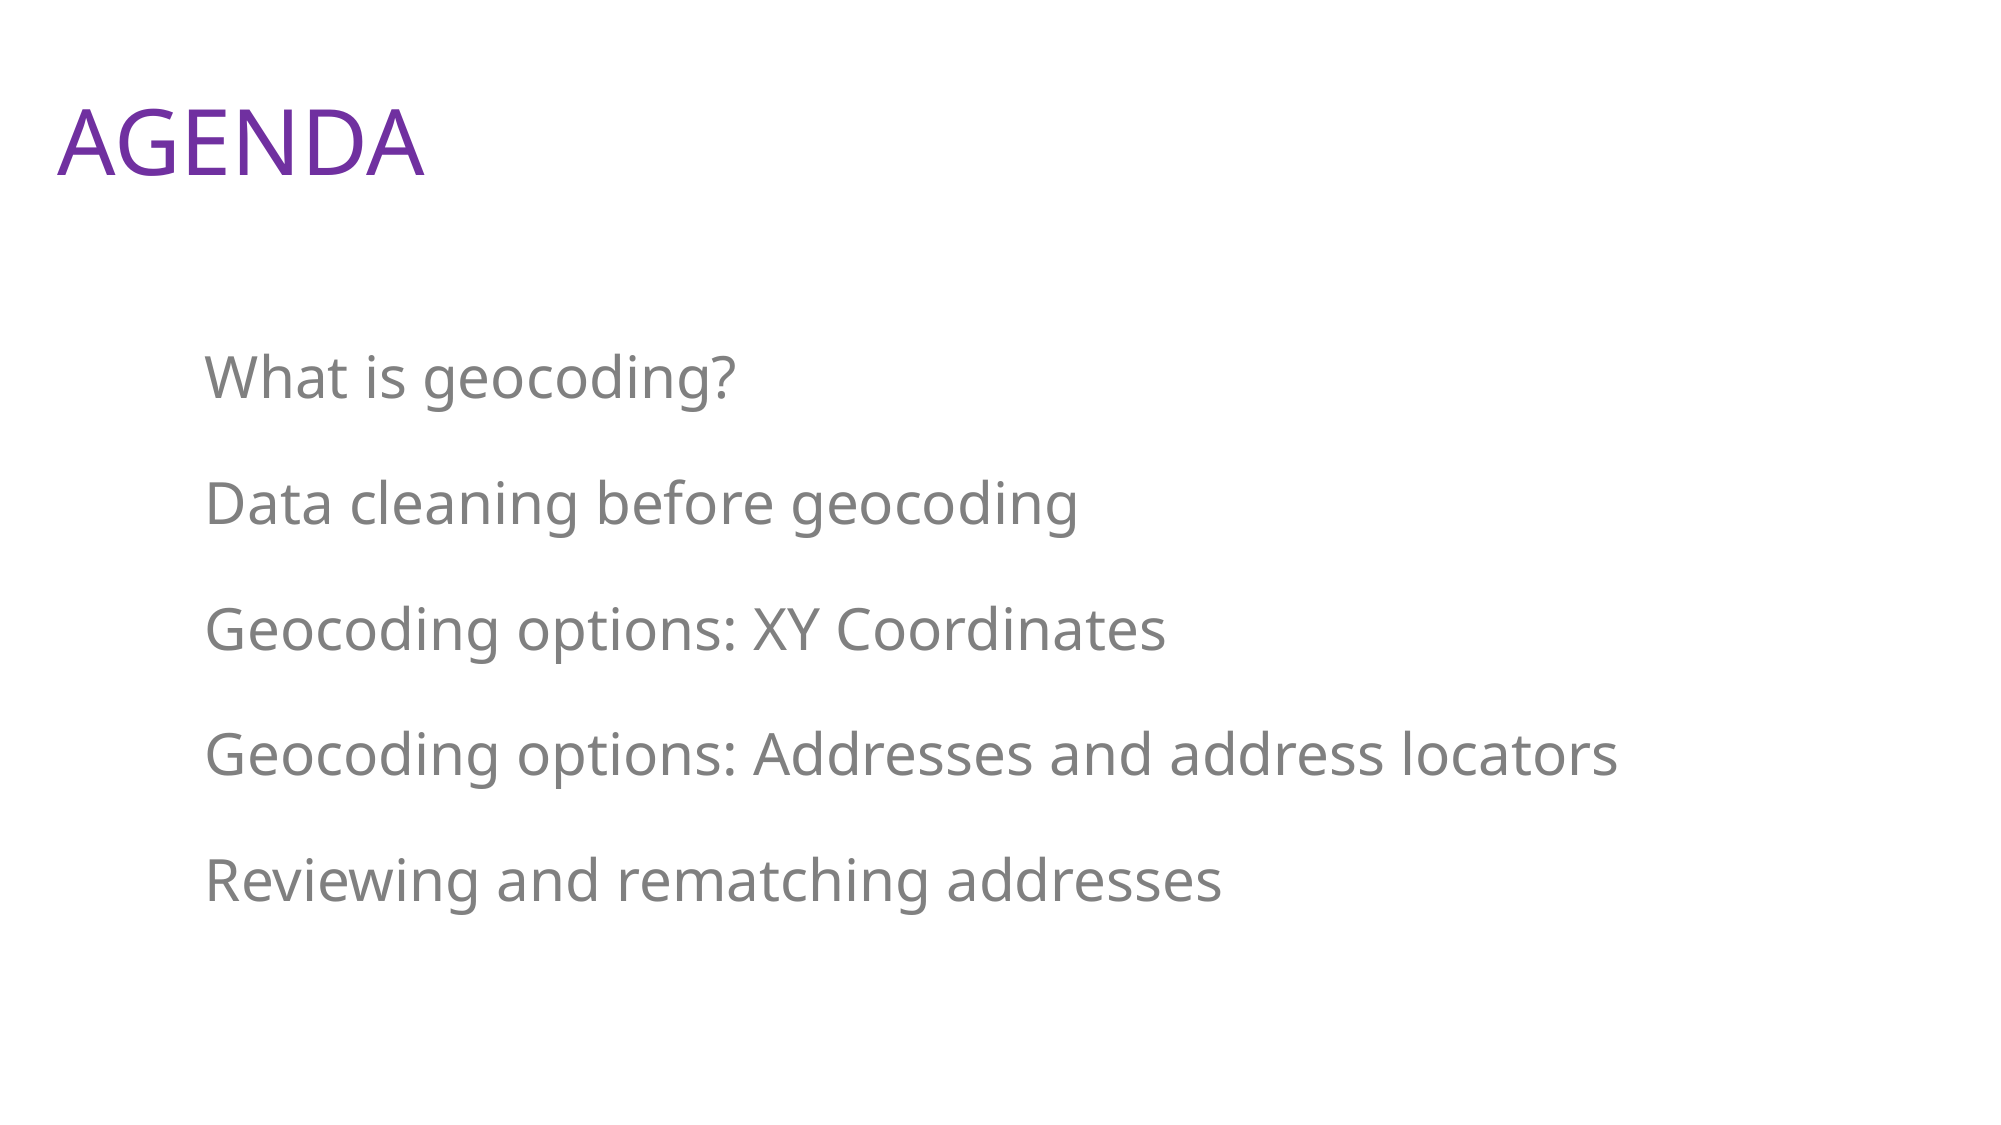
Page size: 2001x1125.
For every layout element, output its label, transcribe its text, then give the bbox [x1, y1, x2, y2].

list What is geocoding? Data cleaning before geocoding Geocoding options: XY Coordinates Geocoding options: Addresses and address locators Reviewing and rematching addresses [189, 298, 1915, 1013]
title AGENDA [42, 37, 1768, 255]
